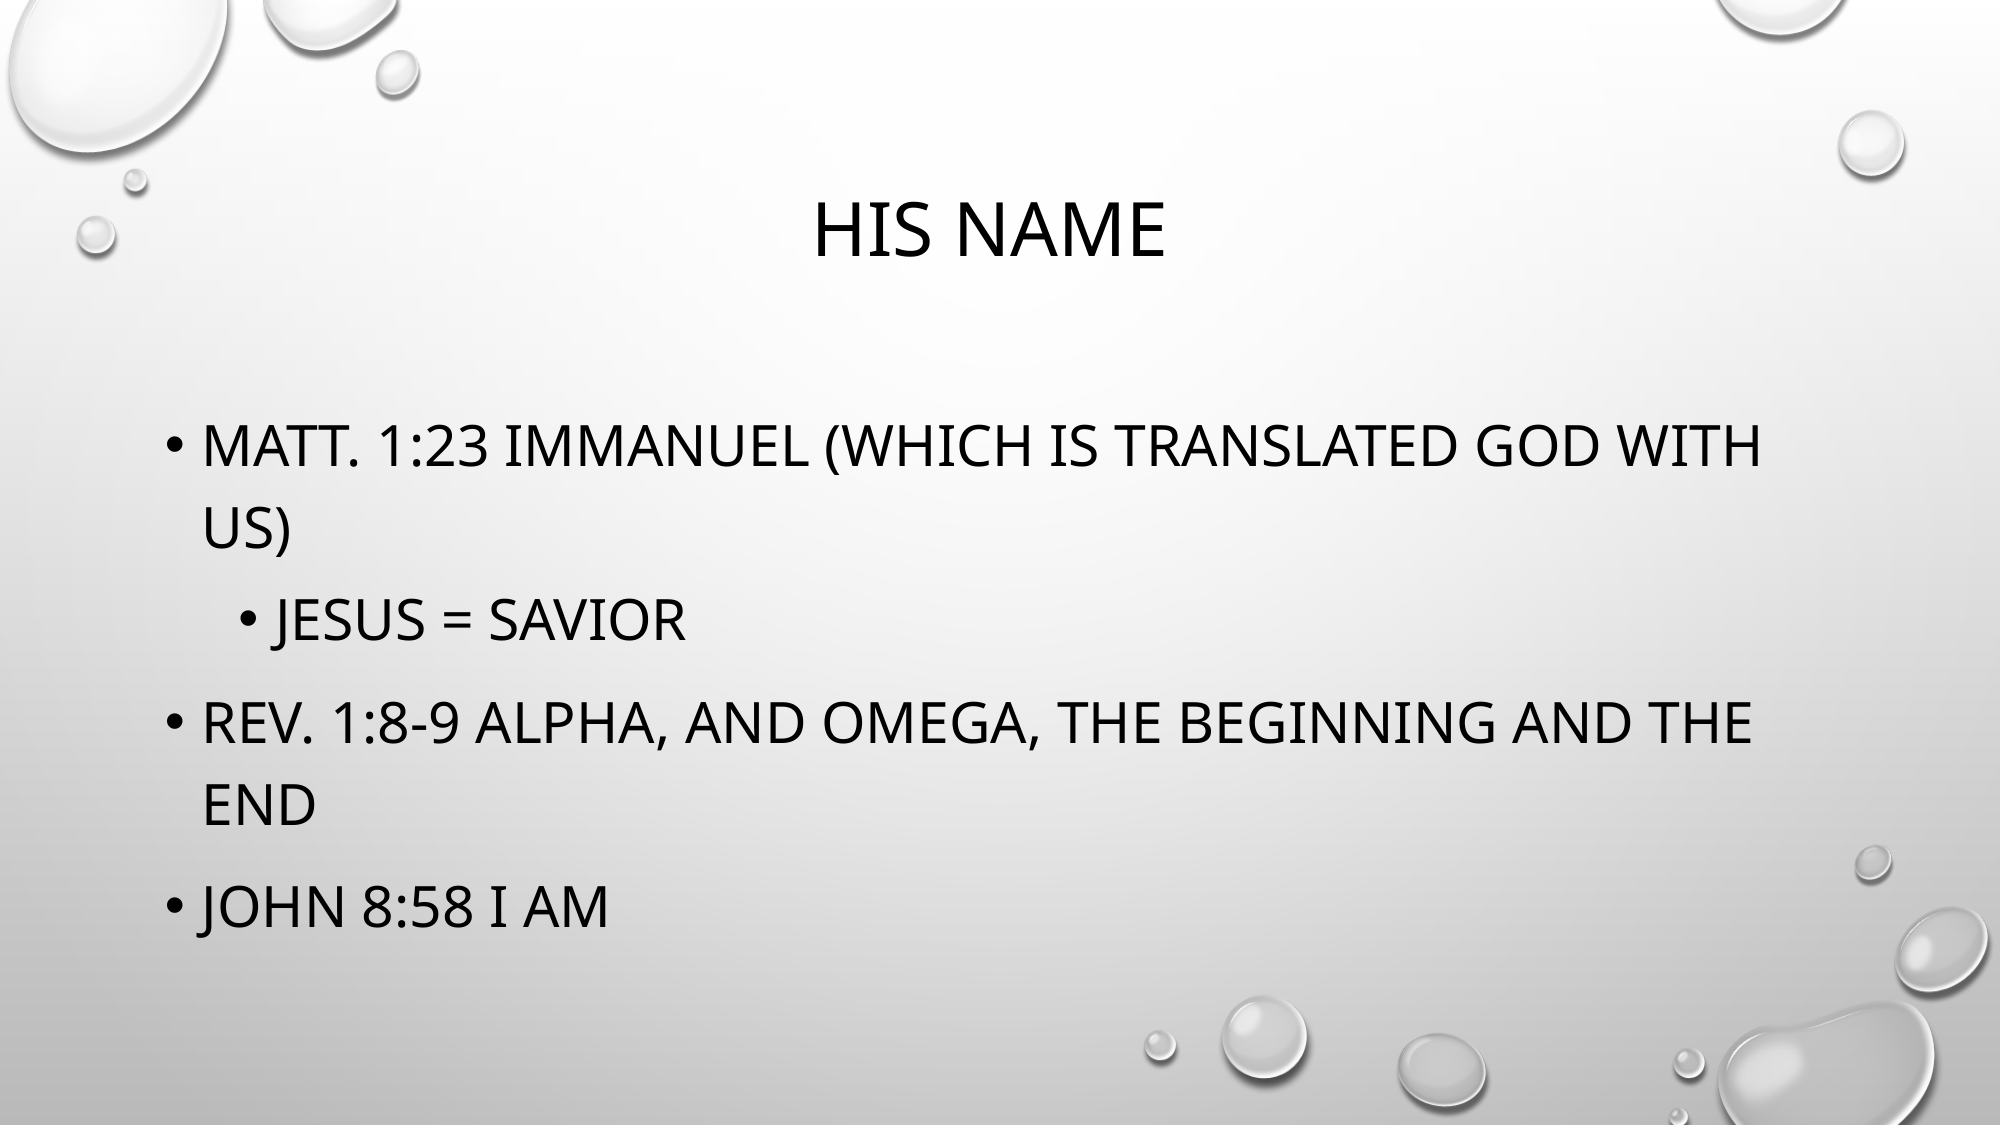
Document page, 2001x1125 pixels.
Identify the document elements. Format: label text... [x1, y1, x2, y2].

title His Name [149, 101, 1851, 364]
picture [0, 0, 2000, 1125]
list Matt. 1:23 Immanuel (which is translated God with us) Jesus = Savior Rev. 1:8-9 alpha, and Omega, the Beginning and the end John 8:58 I am [149, 388, 1850, 950]
